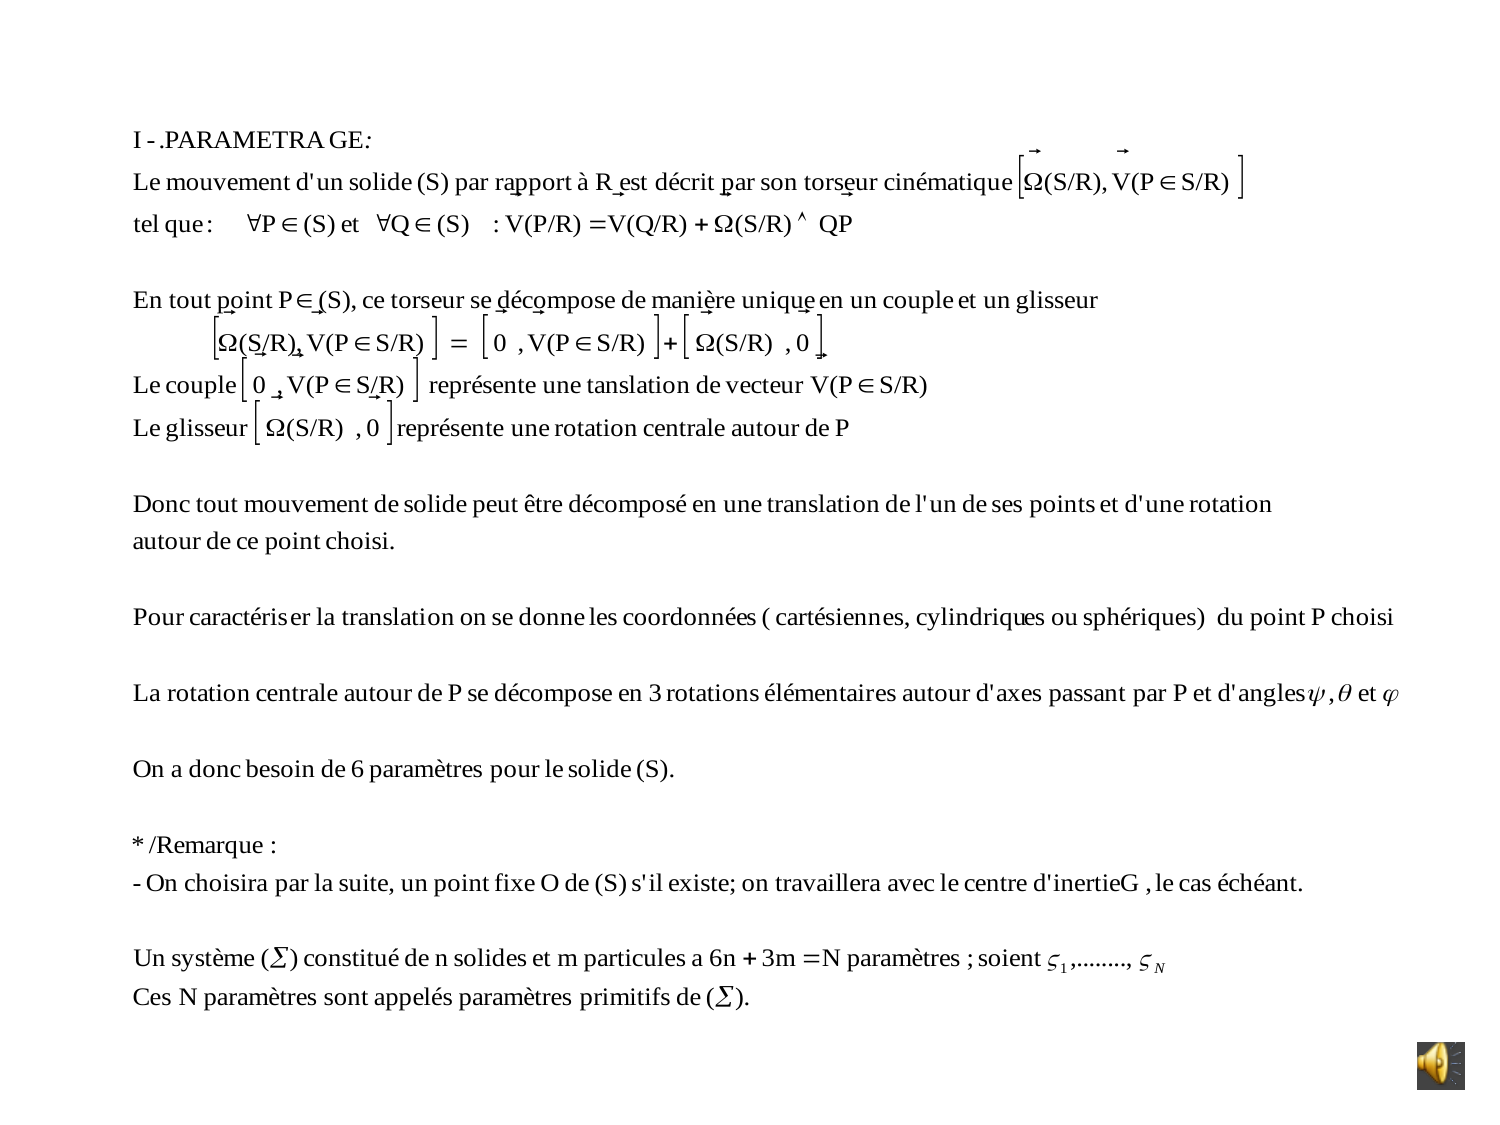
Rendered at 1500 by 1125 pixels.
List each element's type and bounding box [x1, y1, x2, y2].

text_box [128, 85, 1407, 1017]
picture [1415, 1040, 1467, 1092]
